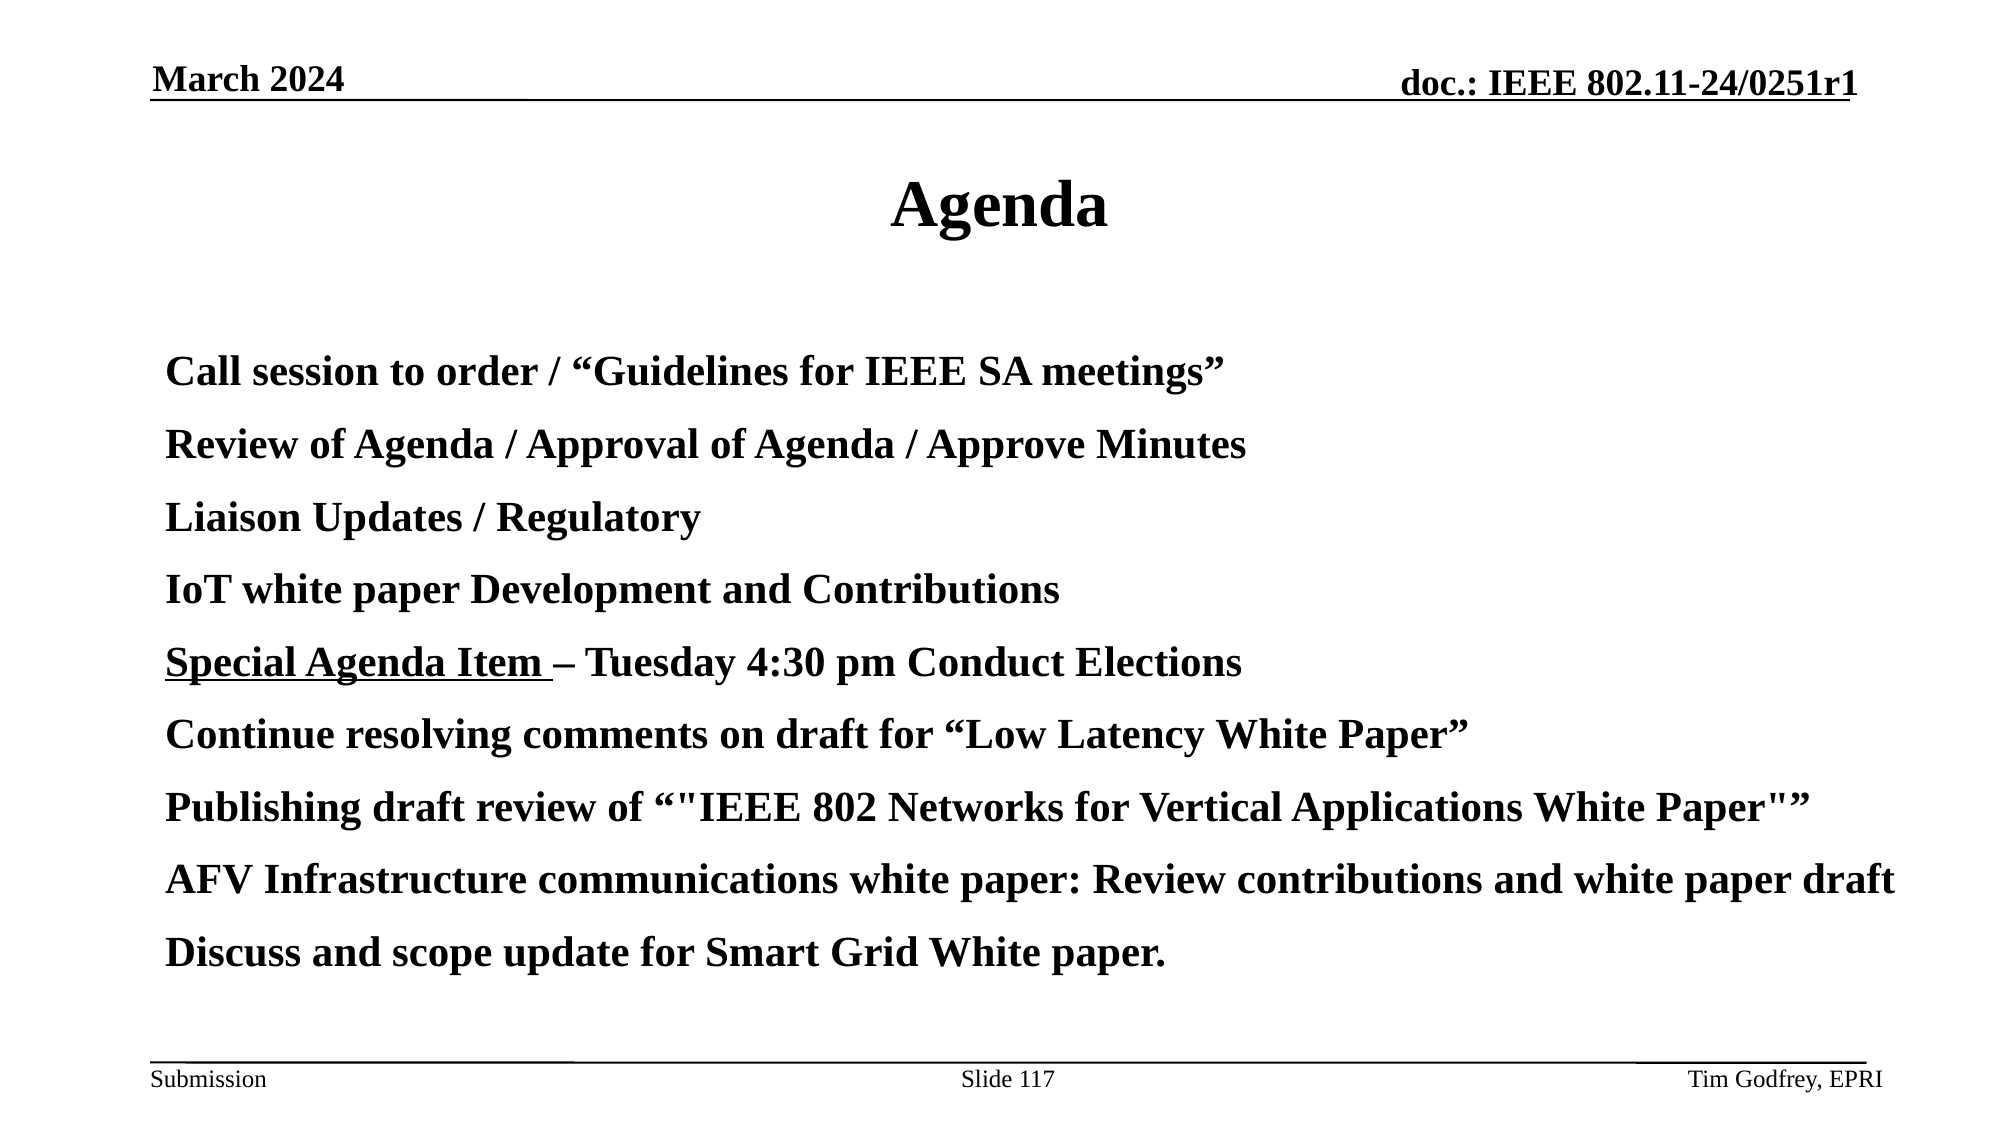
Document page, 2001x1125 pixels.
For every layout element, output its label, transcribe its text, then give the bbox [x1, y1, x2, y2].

footer Tim Godfrey, EPRI [1199, 1061, 1884, 1125]
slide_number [152, 54, 563, 100]
title Agenda [149, 112, 1850, 288]
slide_number Slide 117 [950, 1061, 1067, 1123]
list Call session to order / “Guidelines for IEEE SA meetings” Review of Agenda / Approval of Agenda / Approve Minutes Liaison Updates / Regulatory IoT white paper Development and Contributions Special Agenda Item – Tuesday 4:30 pm Conduct Elections Continue resolving comments on draft for “Low Latency White Paper” Publishing draft review of “"IEEE 802 Networks for Vertical Applications White Paper"” AFV Infrastructure communications white paper: Review contributions and white paper draft Discuss and scope update for Smart Grid White paper. [149, 324, 1926, 1051]
